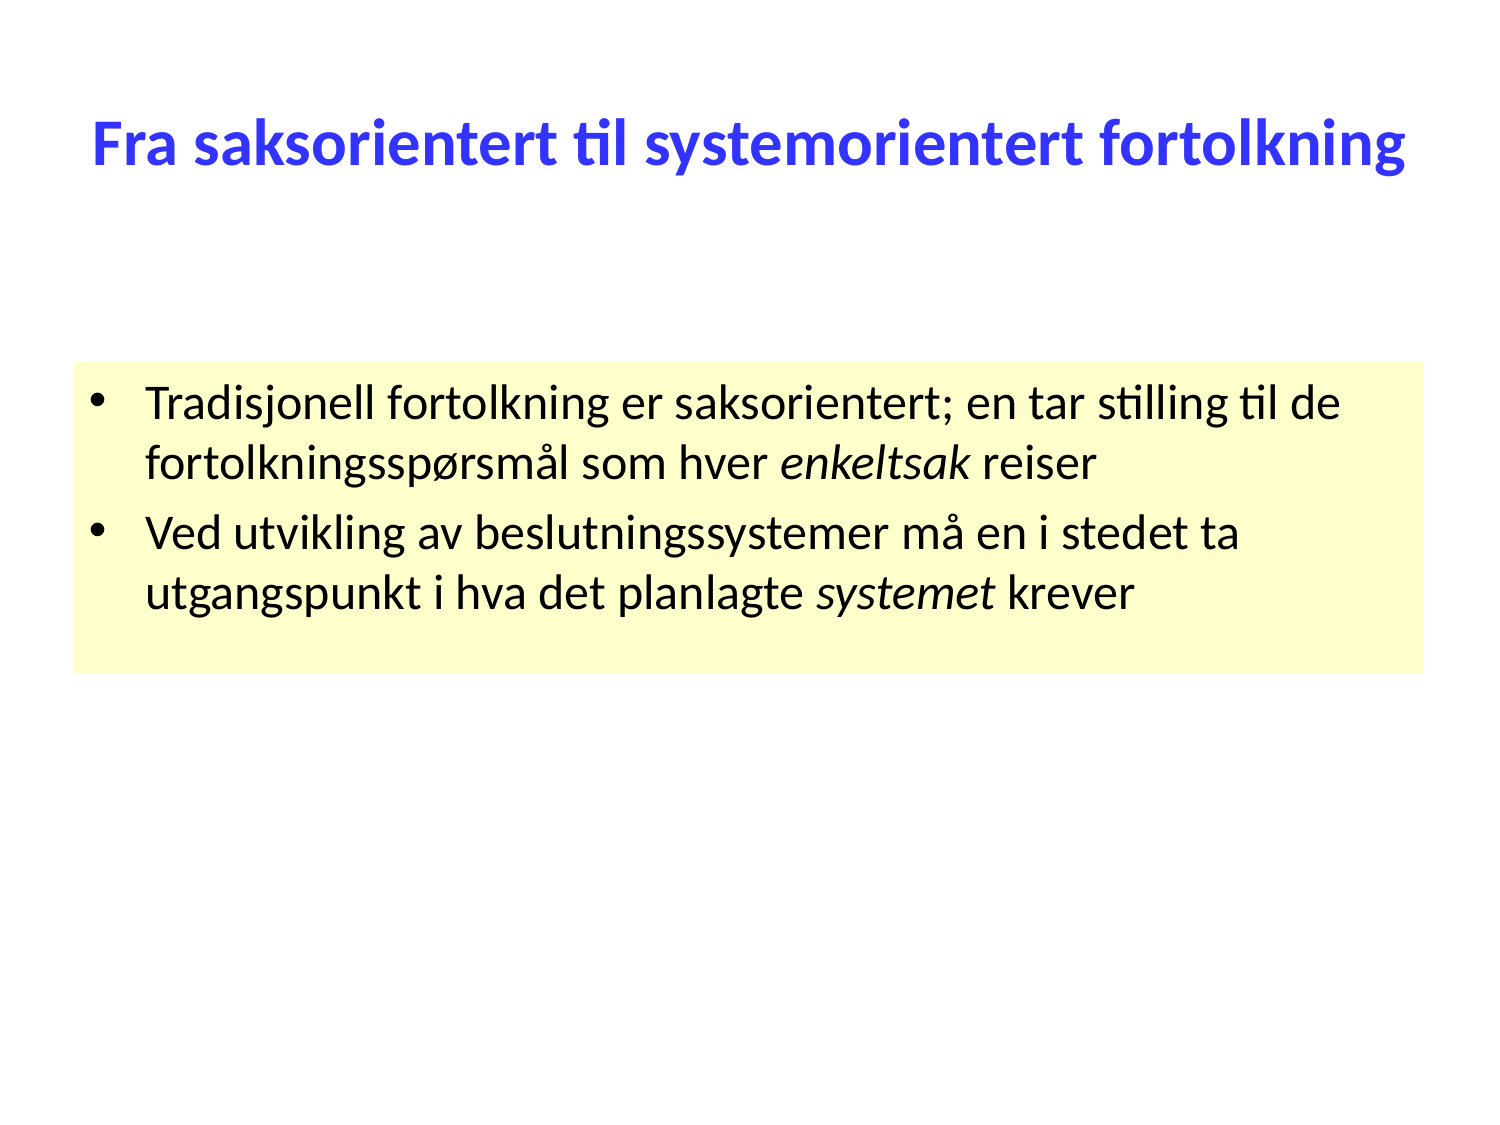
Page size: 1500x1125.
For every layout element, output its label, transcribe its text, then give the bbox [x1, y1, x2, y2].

title Fra saksorientert til systemorientert fortolkning [75, 45, 1425, 233]
list Tradisjonell fortolkning er saksorientert; en tar stilling til de fortolkningsspørsmål som hver enkeltsak reiser Ved utvikling av beslutningssystemer må en i stedet ta utgangspunkt i hva det planlagte systemet krever [73, 361, 1424, 674]
